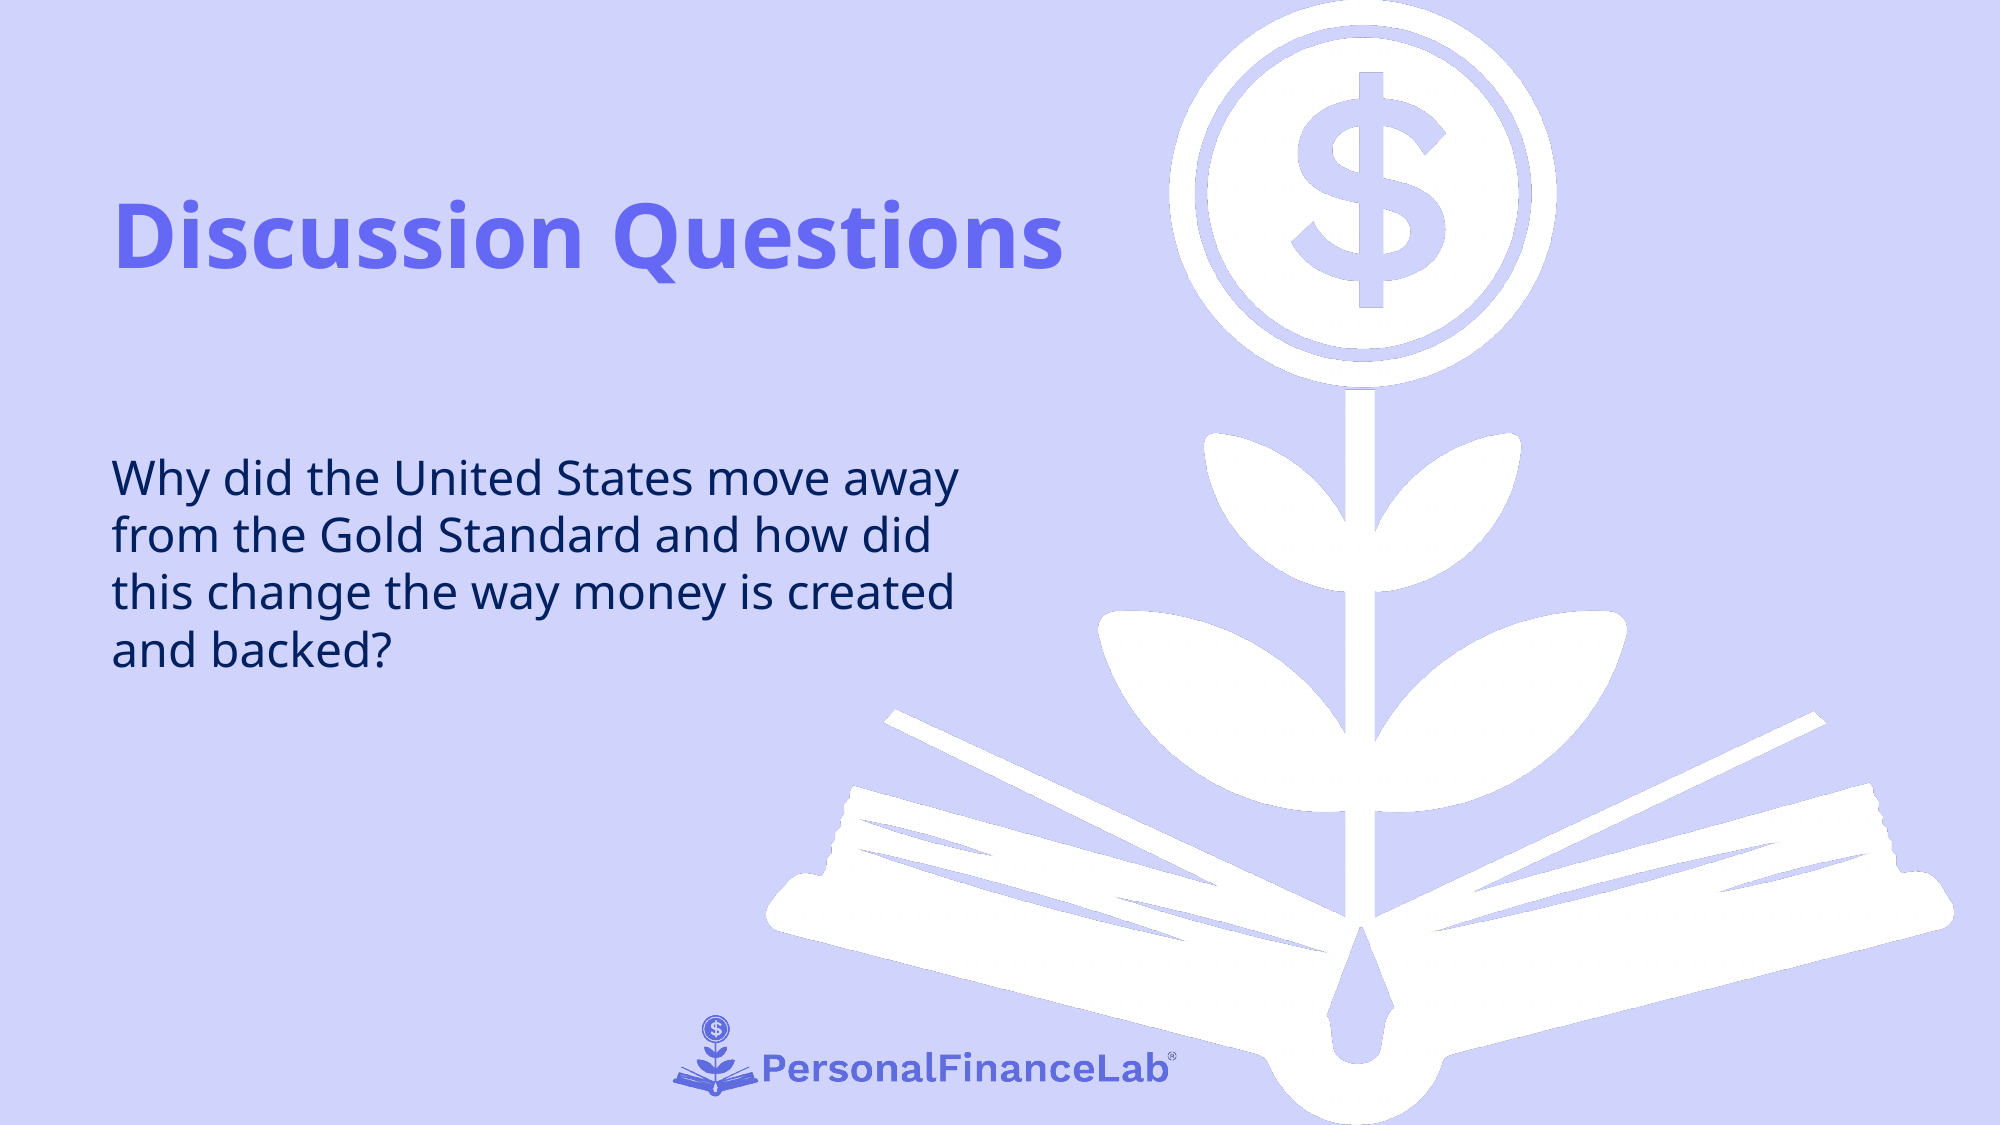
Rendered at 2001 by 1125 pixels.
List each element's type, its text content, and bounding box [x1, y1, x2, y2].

title Discussion Questions [96, 104, 1132, 296]
picture [671, 0, 1954, 1125]
text_box [735, 1046, 1203, 1113]
list Why did the United States move away from the Gold Standard and how did this change the way money is created and backed? [96, 439, 1000, 686]
